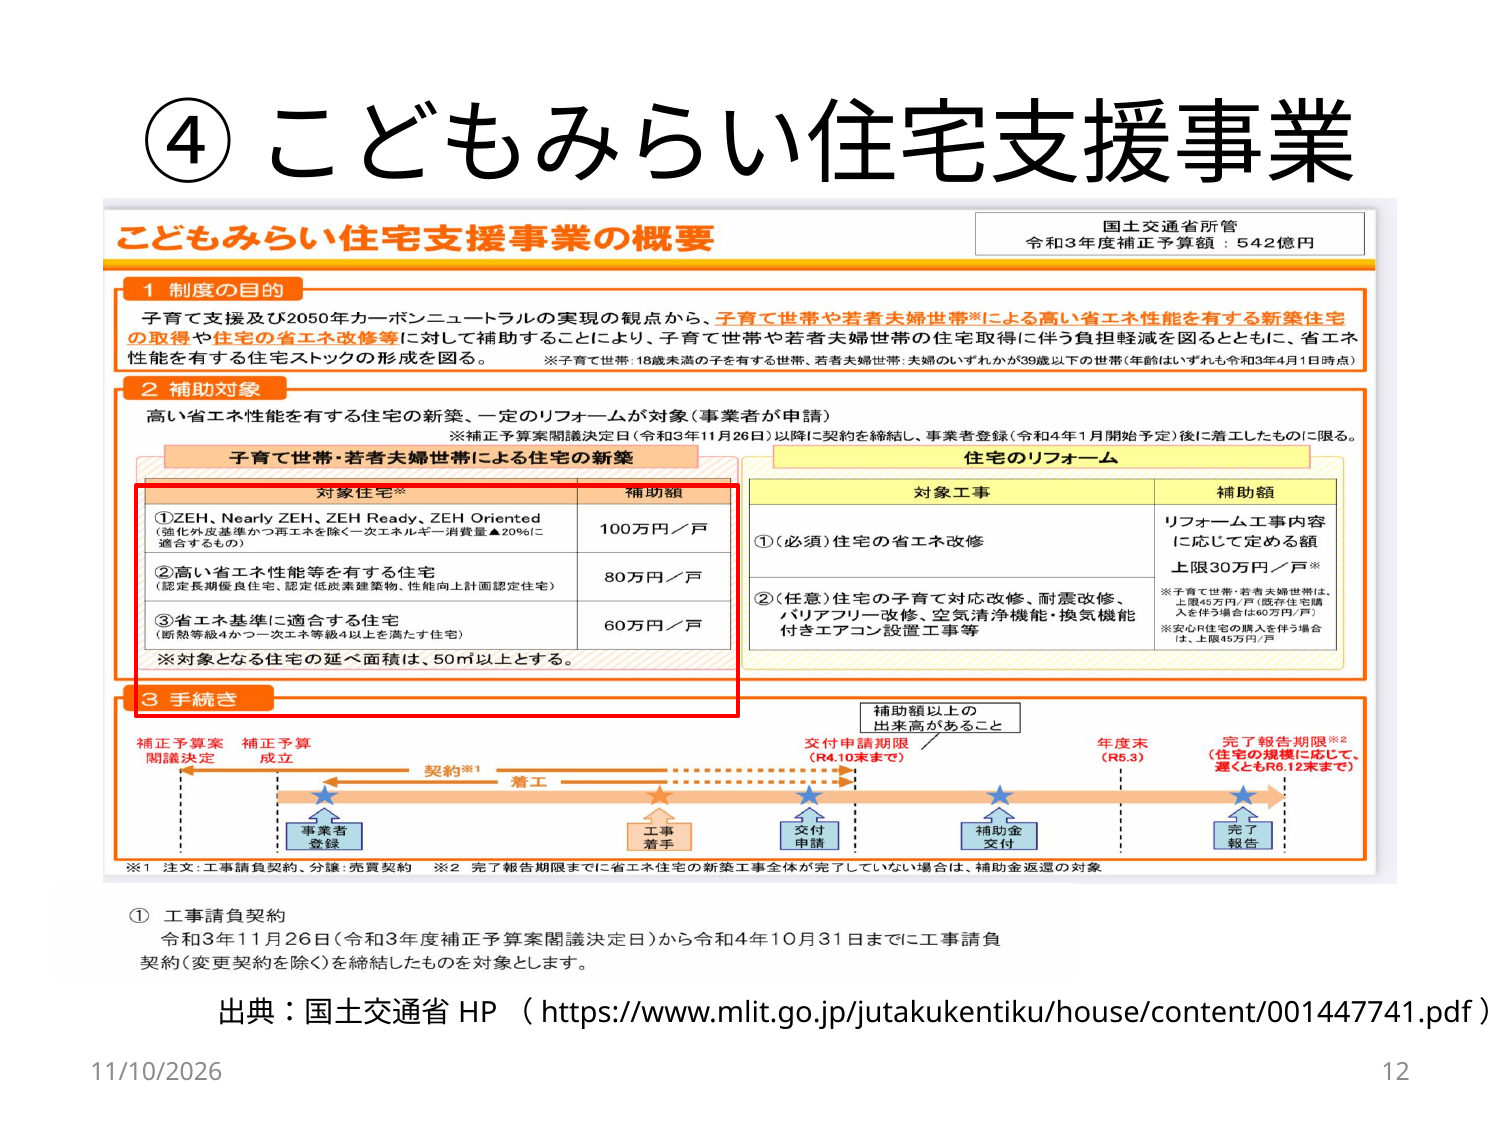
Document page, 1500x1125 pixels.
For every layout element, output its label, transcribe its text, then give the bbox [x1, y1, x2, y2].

slide_number 12 [1074, 1042, 1425, 1103]
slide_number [75, 1042, 425, 1103]
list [102, 197, 1398, 884]
text_box 出典：国土交通省HP（https://www.mlit.go.jp/jutakukentiku/house/content/001447741.pdf） [202, 985, 1500, 1036]
title ④こどもみらい住宅支援事業 [75, 45, 1425, 233]
picture [54, 883, 1074, 980]
